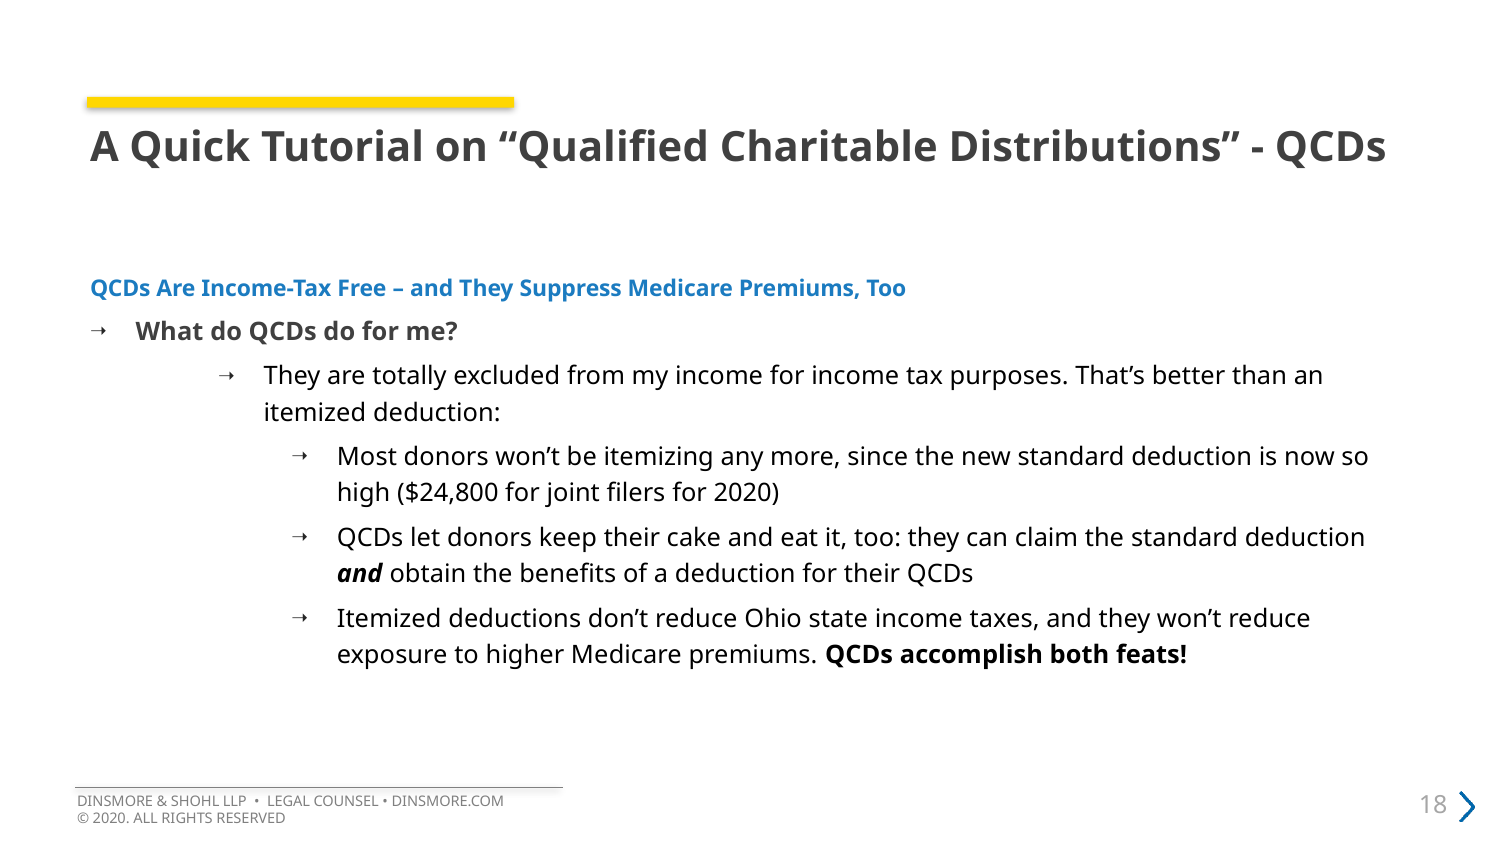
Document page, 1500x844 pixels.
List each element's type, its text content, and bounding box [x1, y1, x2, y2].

slide_number 18 [1374, 784, 1463, 827]
picture [1463, 791, 1475, 822]
title A Quick Tutorial on “Qualified Charitable Distributions” - QCDs [75, 112, 1425, 225]
list QCDs Are Income-Tax Free – and They Suppress Medicare Premiums, Too What do QCDs do for me? They are totally excluded from my income for income tax purposes. That’s better than an itemized deduction: Most donors won’t be itemizing any more, since the new standard deduction is now so high ($24,800 for joint filers for 2020) QCDs let donors keep their cake and eat it, too: they can claim the standard deduction and obtain the benefits of a deduction for their QCDs Itemized deductions don’t reduce Ohio state income taxes, and they won’t reduce exposure to higher Medicare premiums. QCDs accomplish both feats! [75, 259, 1425, 685]
text_box DINSMORE & SHOHL LLP • LEGAL COUNSEL • DINSMORE.COM © 2020. ALL RIGHTS RESERVED [62, 784, 558, 837]
